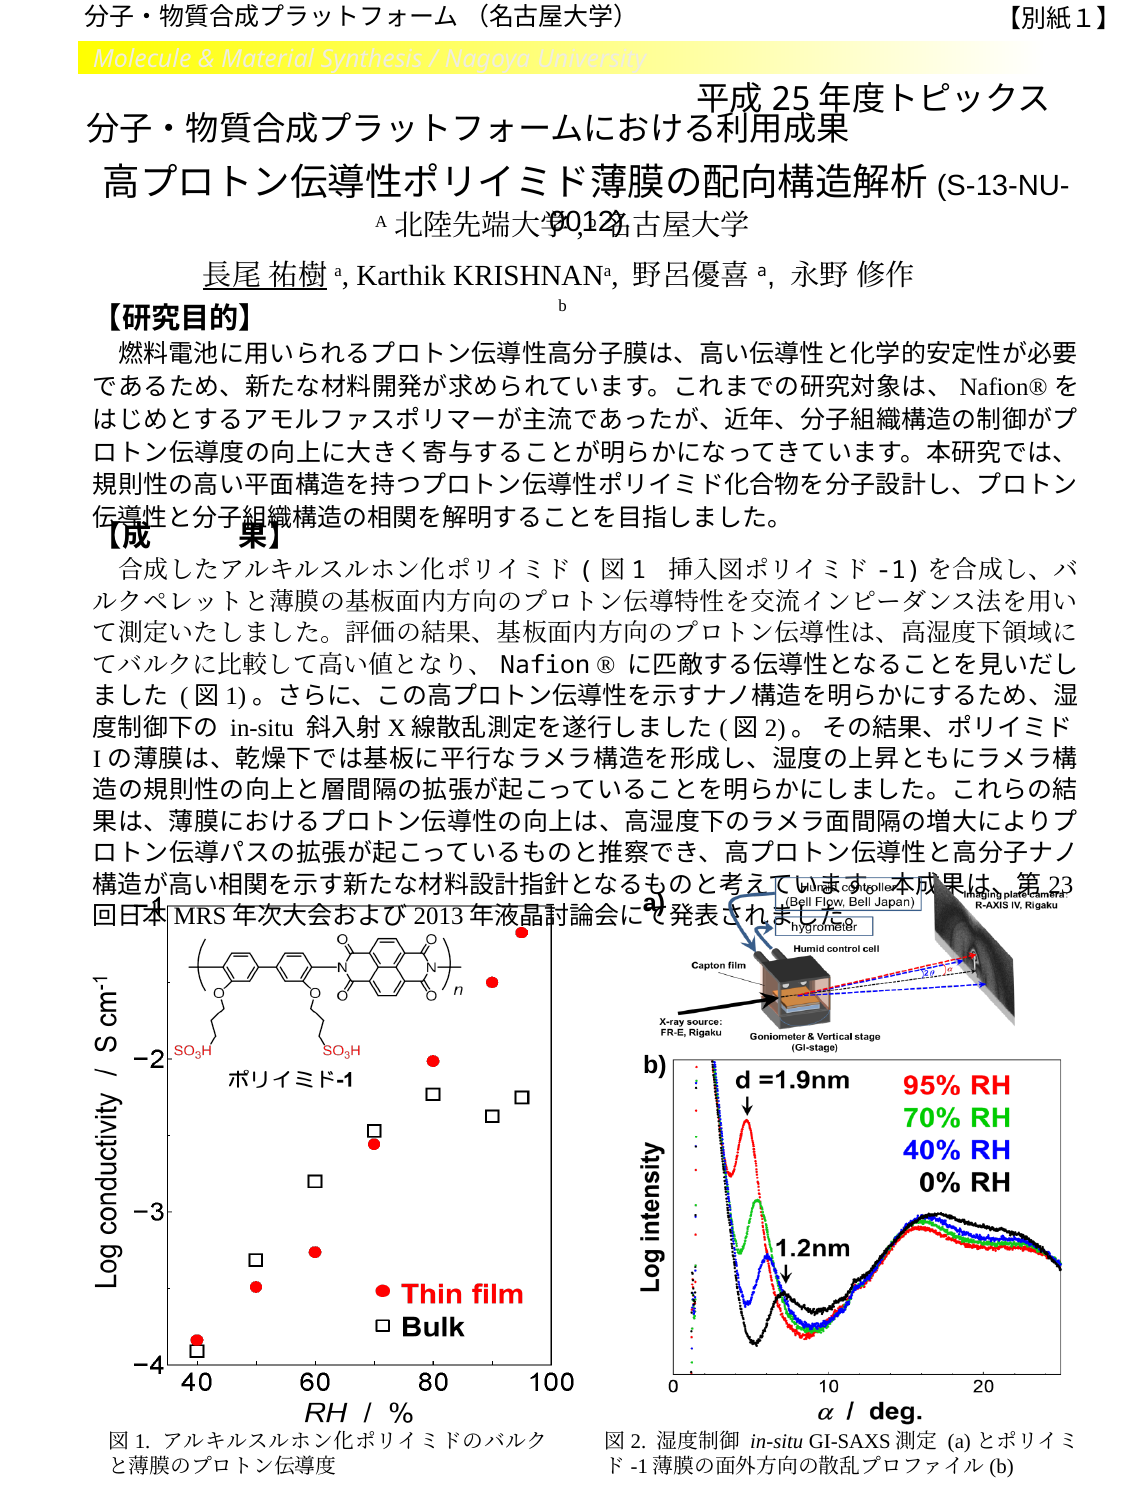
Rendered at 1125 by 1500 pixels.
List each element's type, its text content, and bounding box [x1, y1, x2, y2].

text_box 【研究目的】 燃料電池に用いられるプロトン伝導性高分子膜は、高い伝導性と化学的安定性が必要であるため、新たな材料開発が求められています。これまでの研究対象は、Nafion®をはじめとするアモルファスポリマーが主流であったが、近年、分子組織構造の制御がプロトン伝導度の向上に大きく寄与することが明らかになってきています。本研究では、規則性の高い平面構造を持つプロトン伝導性ポリイミド化合物を分子設計し、プロトン伝導性と分子組織構造の相関を解明することを目指しました。 [78, 292, 1094, 510]
text_box 図2. 湿度制御 in-situ GI-SAXS測定 (a)とポリイミド-1薄膜の面外方向の散乱プロファイル(b) [590, 1425, 1094, 1481]
text_box 分子・物質合成プラットフォーム （名古屋大学） [81, 0, 643, 33]
text_box 【別紙１】 [993, 1, 1125, 35]
text_box Molecule & Material Synthesis / Nagoya University [78, 41, 1043, 74]
text_box 分子・物質合成プラットフォームにおける利用成果 [83, 105, 854, 149]
picture [625, 872, 1075, 1440]
picture [77, 888, 575, 1445]
text_box 高プロトン伝導性ポリイミド薄膜の配向構造解析(S-13-NU-0012) [51, 150, 1122, 309]
text_box b) [628, 1040, 648, 1046]
text_box 平成25年度トピックス [688, 75, 1059, 119]
text_box A北陸先端大学, b名古屋大学 長尾 祐樹a, Karthik KRISHNANa, 野呂優喜a, 永野 修作b [196, 204, 929, 292]
text_box a) [628, 879, 648, 924]
text_box 図1. アルキルスルホン化ポリイミドのバルクと薄膜のプロトン伝導度 [93, 1453, 563, 1481]
text_box 【成 果】 合成したアルキルスルホン化ポリイミド(図1 挿入図ポリイミド-1)を合成し、バルクペレットと薄膜の基板面内方向のプロトン伝導特性を交流インピーダンス法を用いて測定いたしました。評価の結果、基板面内方向のプロトン伝導性は、高湿度下領域にてバルクに比較して高い値となり、Nafion ® に匹敵する伝導性となることを見いだしました (図1)。さらに、この高プロトン伝導性を示すナノ構造を明らかにするため、湿度制御下の in-situ 斜入射X線散乱測定を遂行しました(図2)。 その結果、ポリイミドIの薄膜は、乾燥下では基板に平行なラメラ構造を形成し、湿度の上昇ともにラメラ構造の規則性の向上と層間隔の拡張が起こっていることを明らかにしました。これらの結果は、薄膜におけるプロトン伝導性の向上は、高湿度下のラメラ面間隔の増大によりプロトン伝導パスの拡張が起こっているものと推察でき、高プロトン伝導性と高分子ナノ構造が高い相関を示す新たな材料設計指針となるものと考えています。本成果は、第23回日本MRS年次大会および2013年液晶討論会にて発表されました。 [78, 510, 1094, 937]
